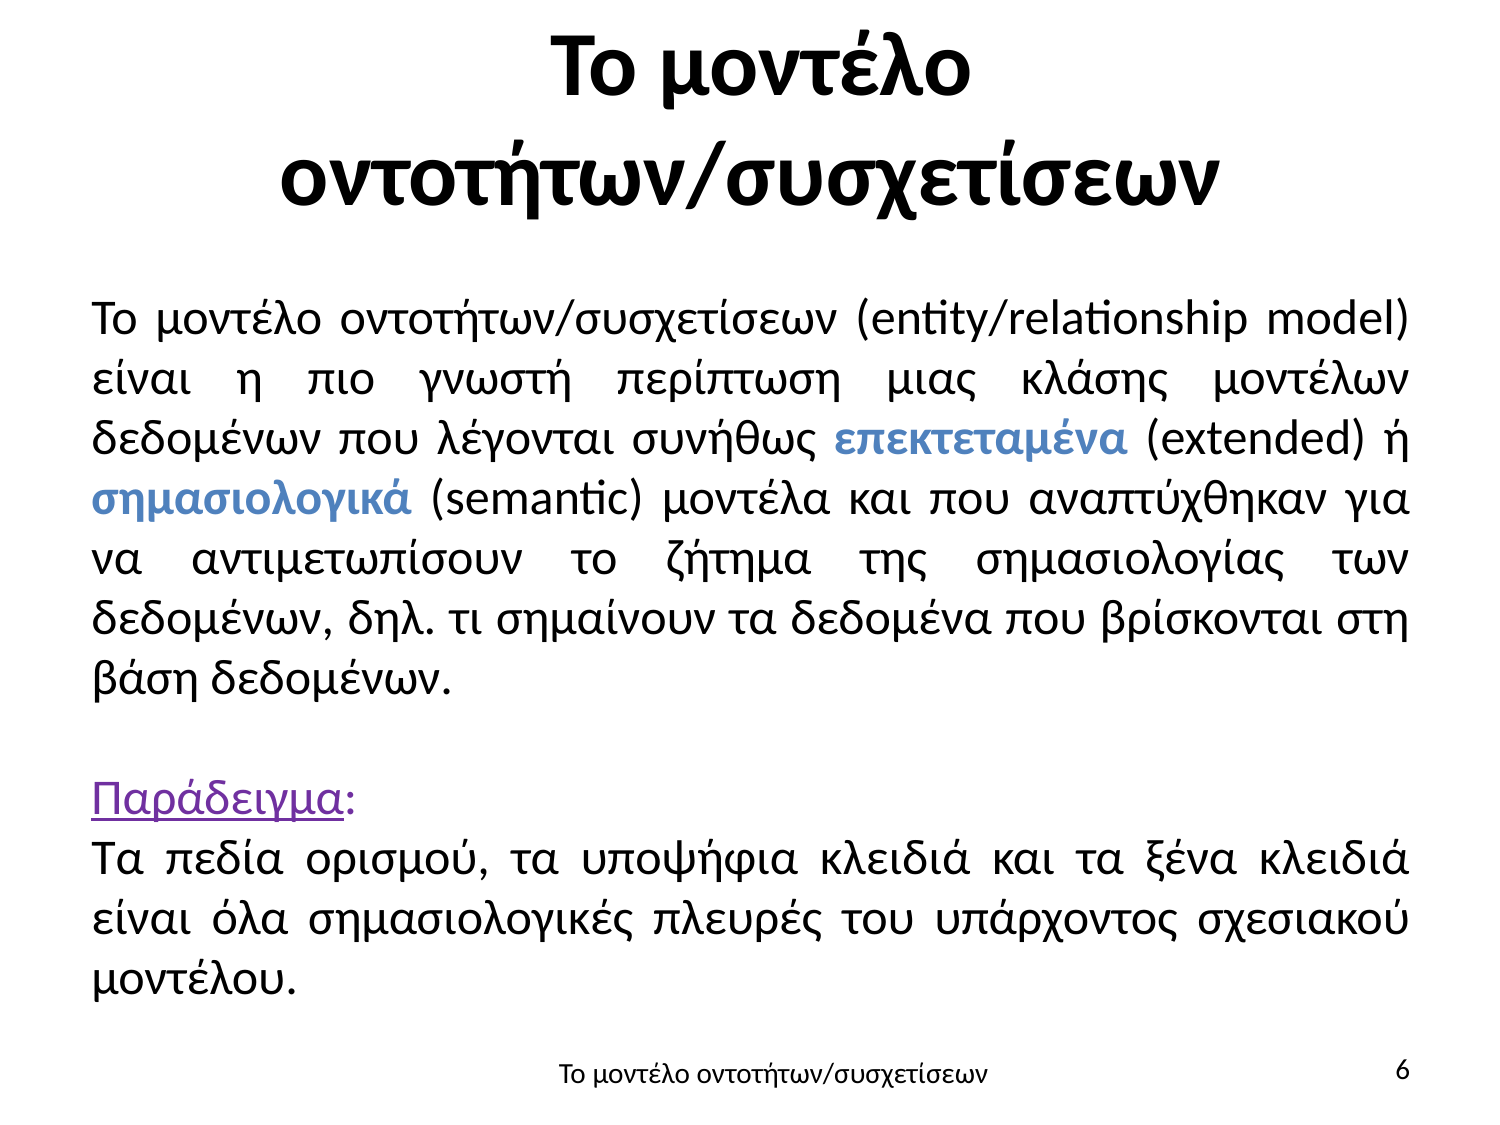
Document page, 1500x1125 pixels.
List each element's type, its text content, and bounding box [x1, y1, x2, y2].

text_box Το μοντέλο οντοτήτων/συσχετίσεων (entity/relationship model) είναι η πιο γνωστή περίπτωση μιας κλάσης μοντέλων δεδομένων που λέγονται συνήθως επεκτεταμένα (extended) ή σημασιολογικά (semantic) μοντέλα και που αναπτύχθηκαν για να αντιμετωπίσουν το ζήτημα της σημασιολογίας των δεδομένων, δηλ. τι σημαίνουν τα δεδομένα που βρίσκονται στη βάση δεδομένων. Παράδειγμα: Τα πεδία ορισμού, τα υποψήφια κλειδιά και τα ξένα κλειδιά είναι όλα σημασιολογικές πλευρές του υπάρχοντος σχεσιακού μοντέλου. [76, 276, 1425, 1005]
title Το μοντέλο οντοτήτων/συσχετίσεων [76, 7, 1447, 220]
text_box Το μοντέλο οντοτήτων/συσχετίσεων [511, 1046, 1036, 1125]
text_box 6 [1074, 1042, 1425, 1103]
